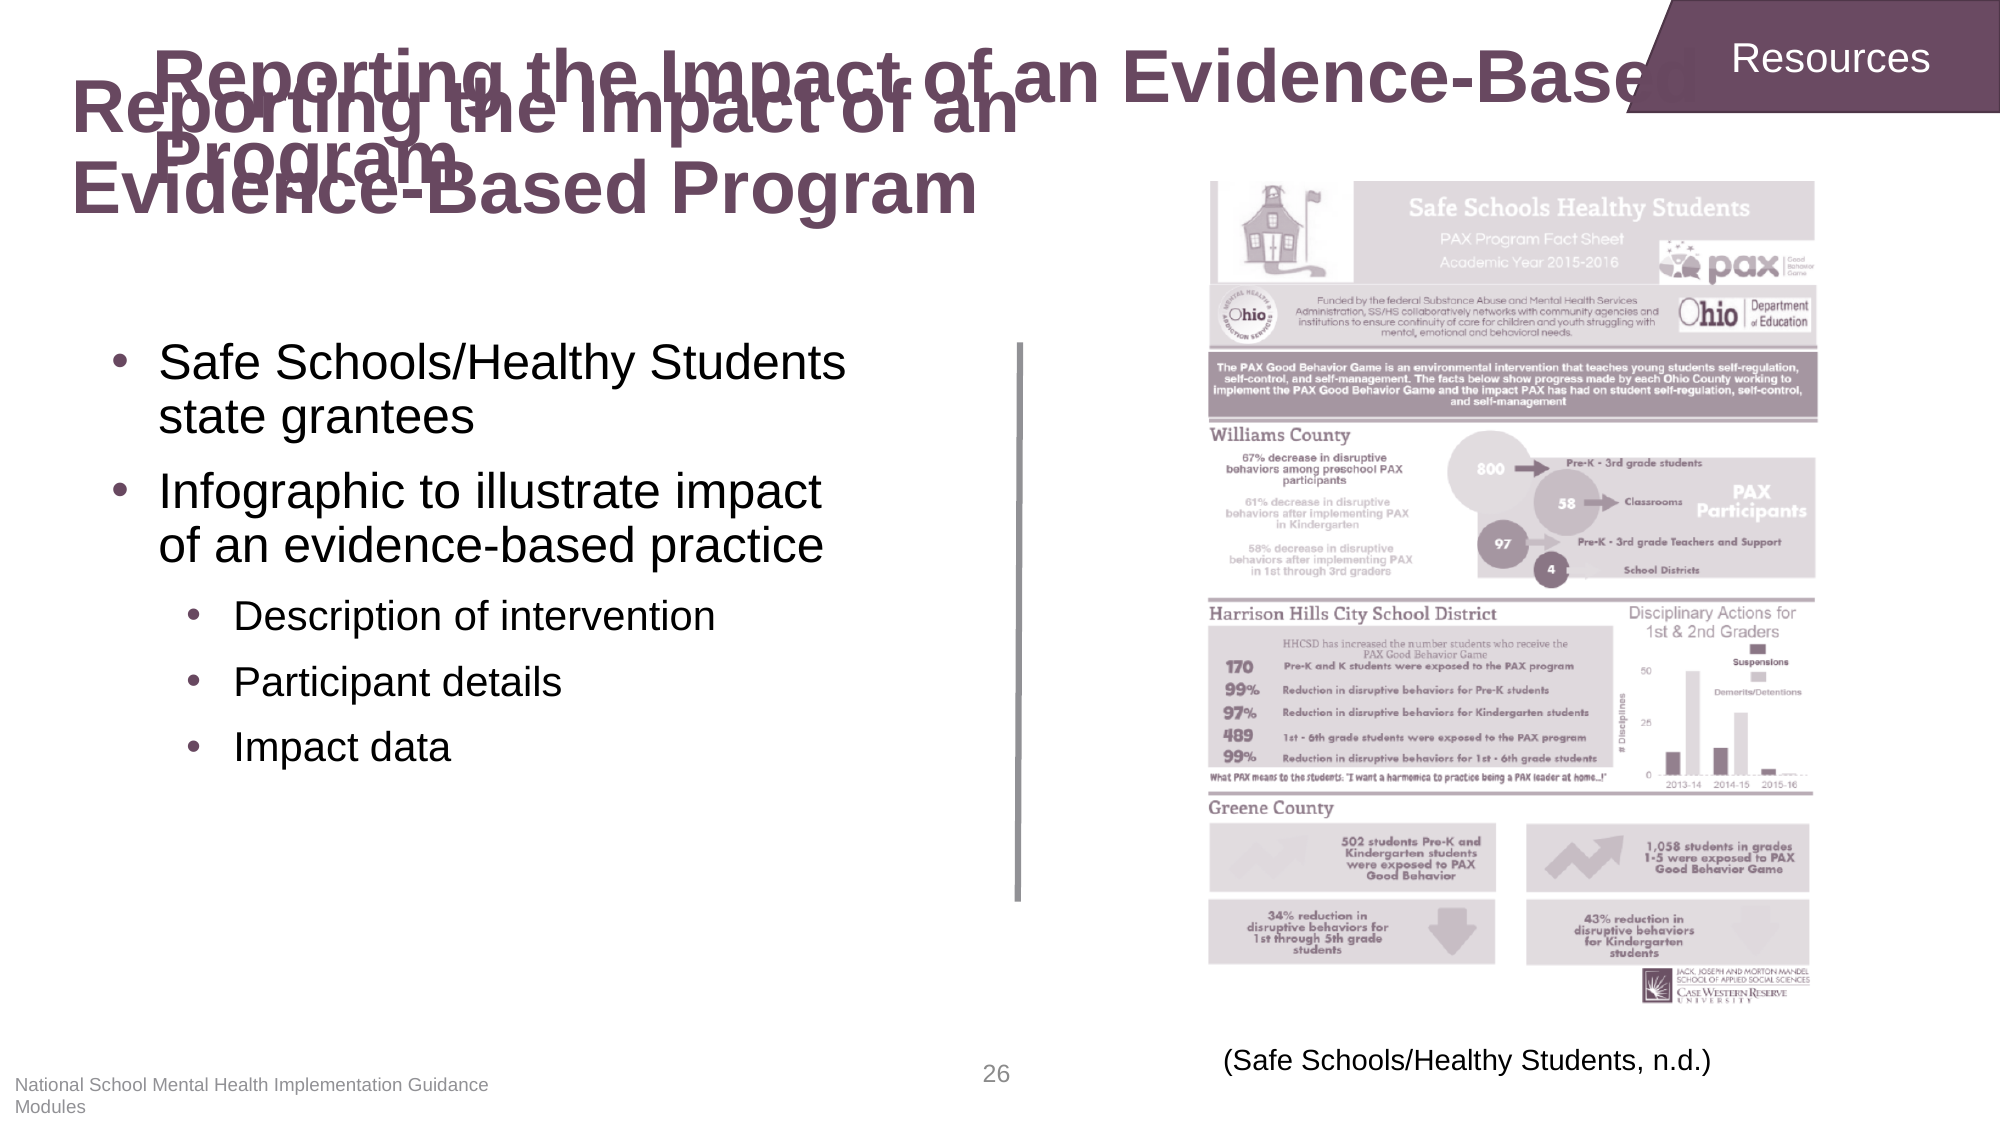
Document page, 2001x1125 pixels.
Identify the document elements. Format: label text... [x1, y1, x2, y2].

text_box Safe Schools/Healthy Students state grantees Infographic to illustrate impact of an evidence-based practice Description of intervention Participant details Impact data [96, 329, 888, 887]
title Reporting the Impact of an Evidence-Based Program [137, 59, 1863, 278]
text_box Reporting the Impact of an Evidence-Based Program [56, 60, 137, 215]
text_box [1627, 0, 2000, 112]
text_box (Safe Schools/Healthy Students, n.d.) [1208, 1033, 1850, 1084]
picture [1194, 180, 1836, 1016]
text_box National School Mental Health Implementation Guidance Modules [0, 1065, 572, 1125]
